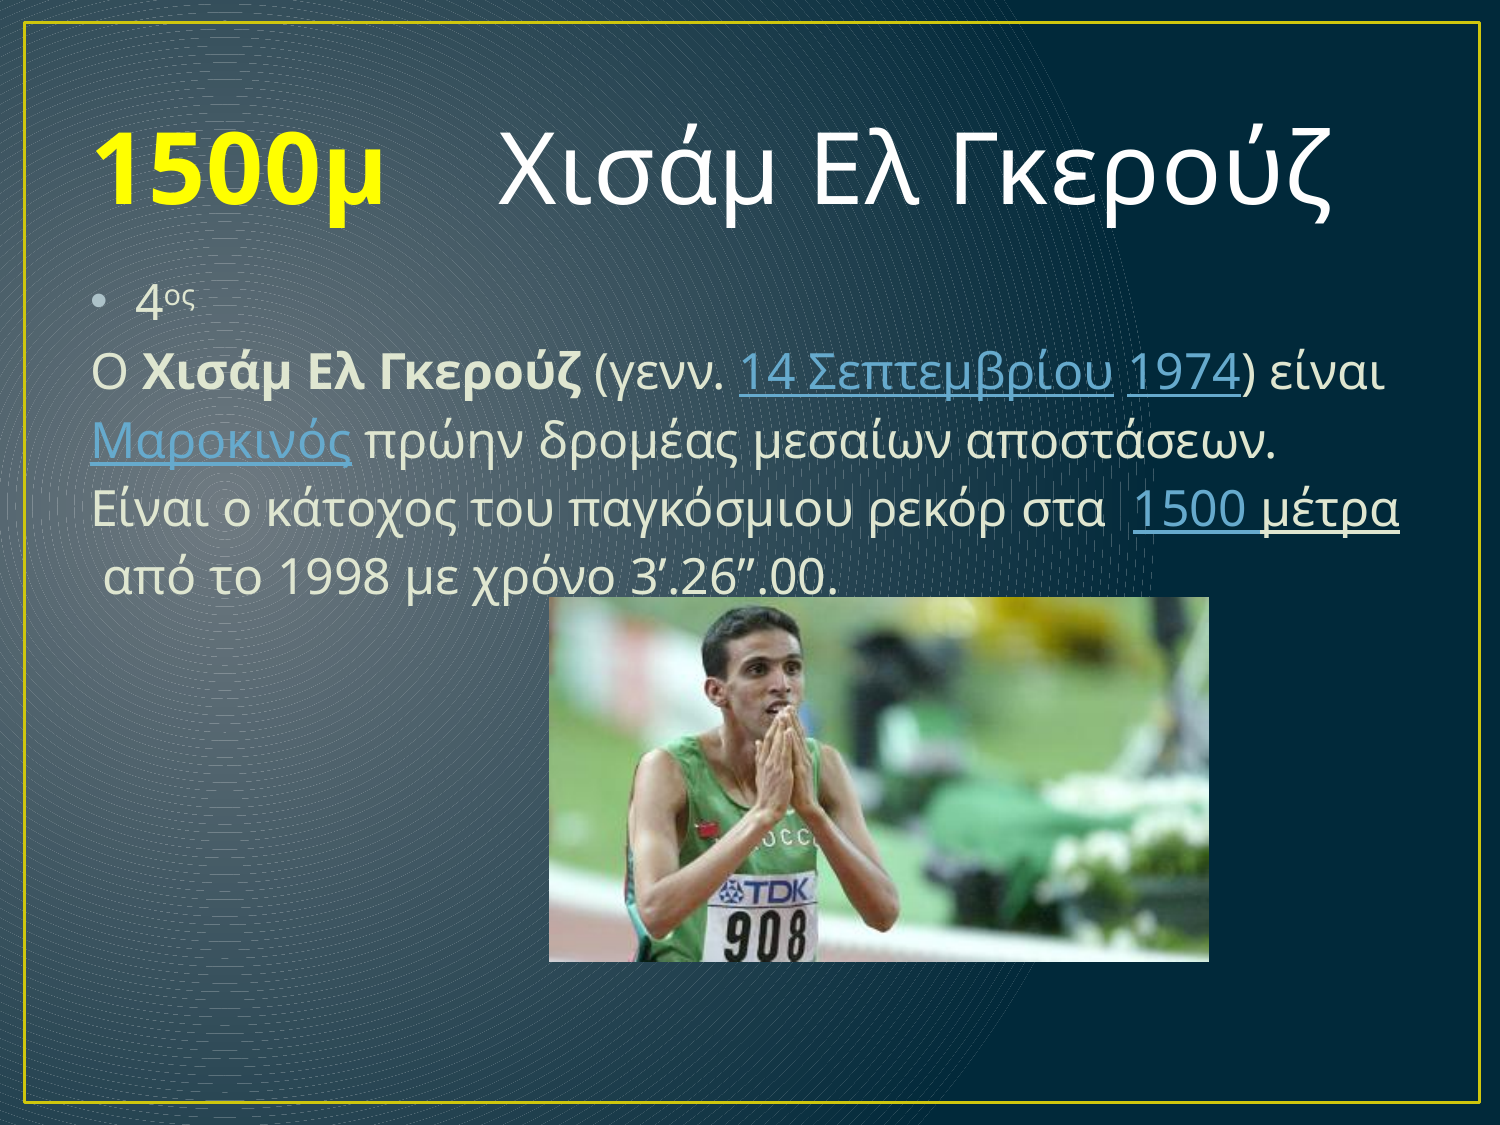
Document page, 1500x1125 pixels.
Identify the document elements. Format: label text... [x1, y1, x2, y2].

list 4ος Ο Χισάμ Ελ Γκερούζ (γενν. 14 Σεπτεμβρίου 1974) είναι Μαροκινός πρώην δρομέας μεσαίων αποστάσεων. Είναι ο κάτοχος του παγκόσμιου ρεκόρ στα 1500 μέτρα από το 1998 με χρόνο 3’.26”.00. [75, 262, 1425, 1005]
picture [548, 597, 1208, 962]
title 1500μ Χισάμ Ελ Γκερούζ [75, 45, 1425, 233]
